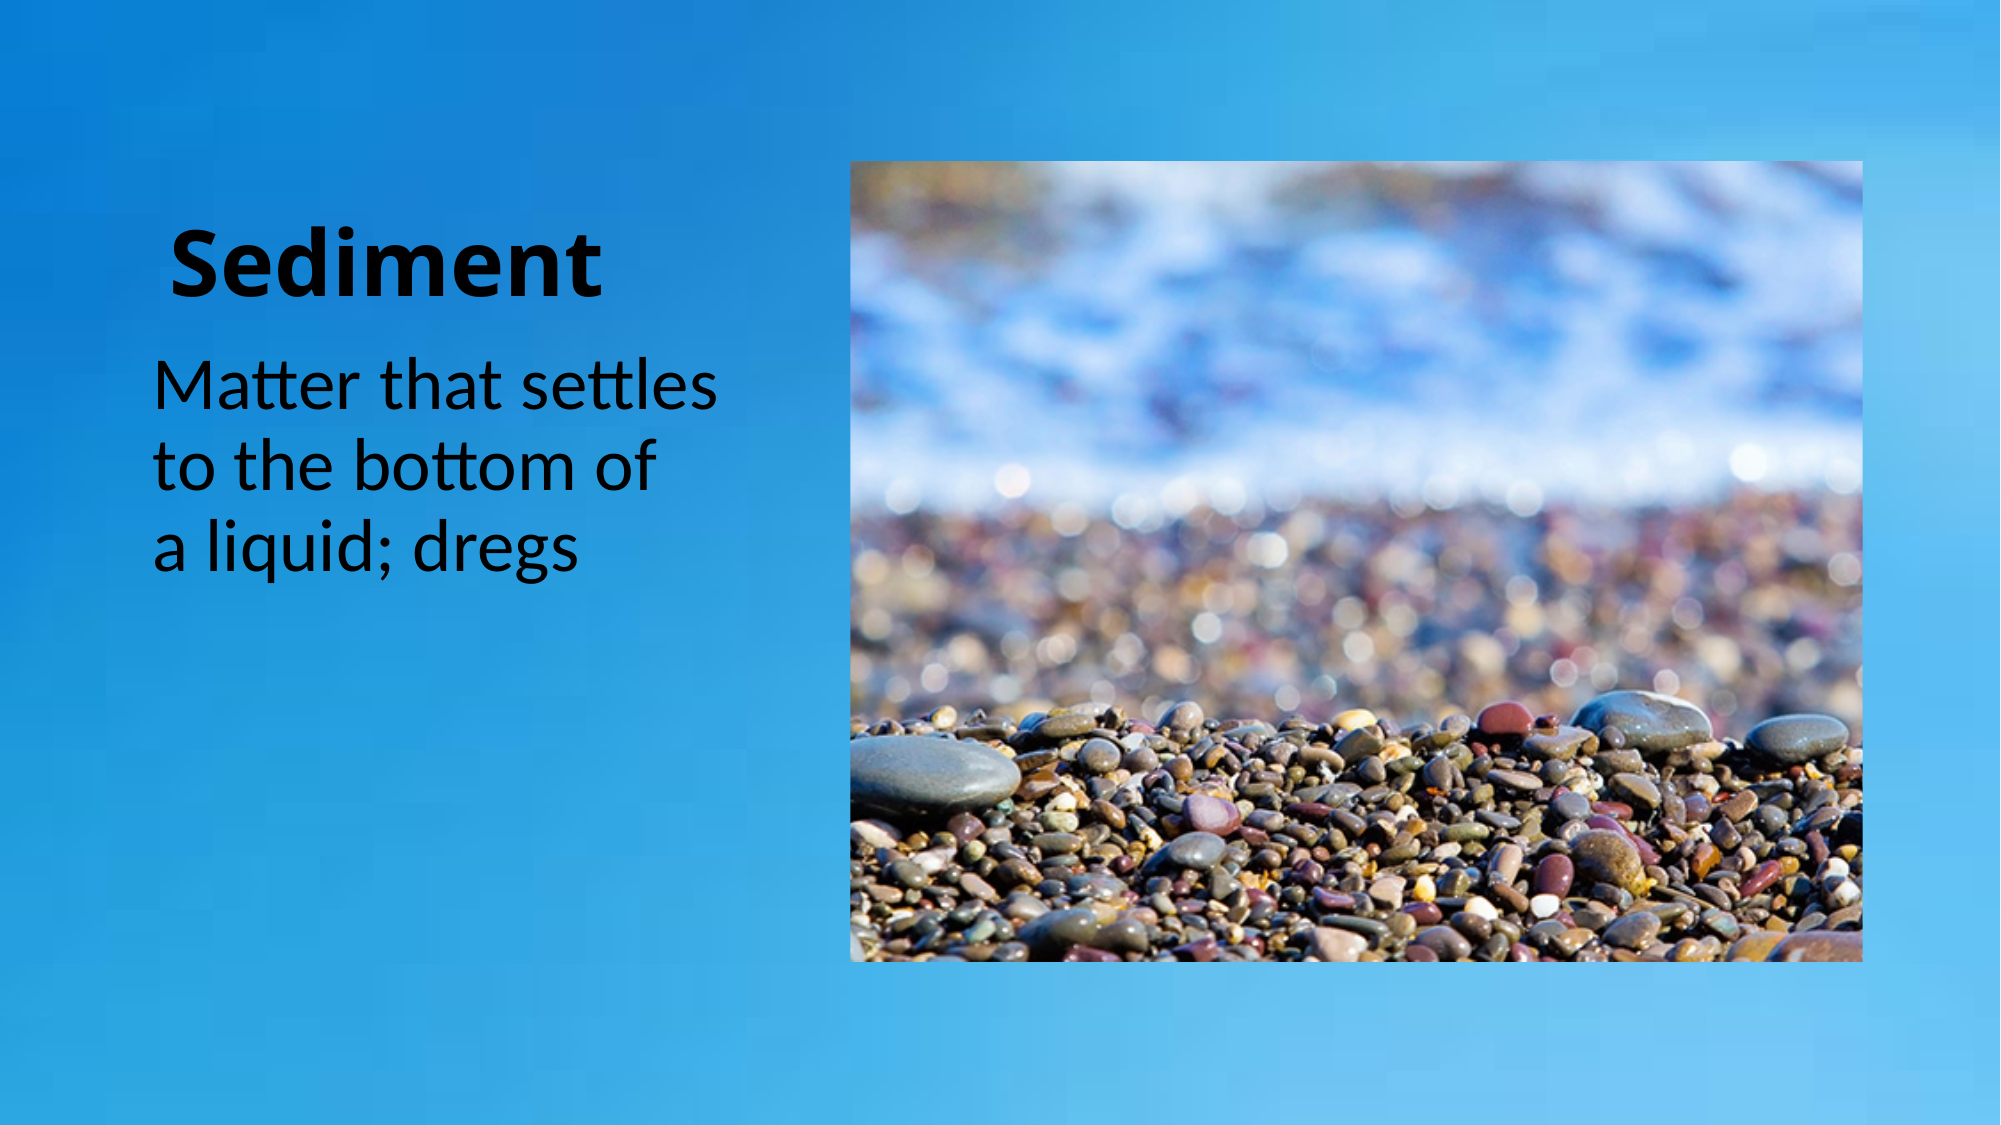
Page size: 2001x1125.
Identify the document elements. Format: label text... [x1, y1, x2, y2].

title Sediment [154, 60, 800, 324]
list Matter that settles to the bottom of a liquid; dregs [137, 337, 783, 963]
picture [0, 0, 2001, 1125]
